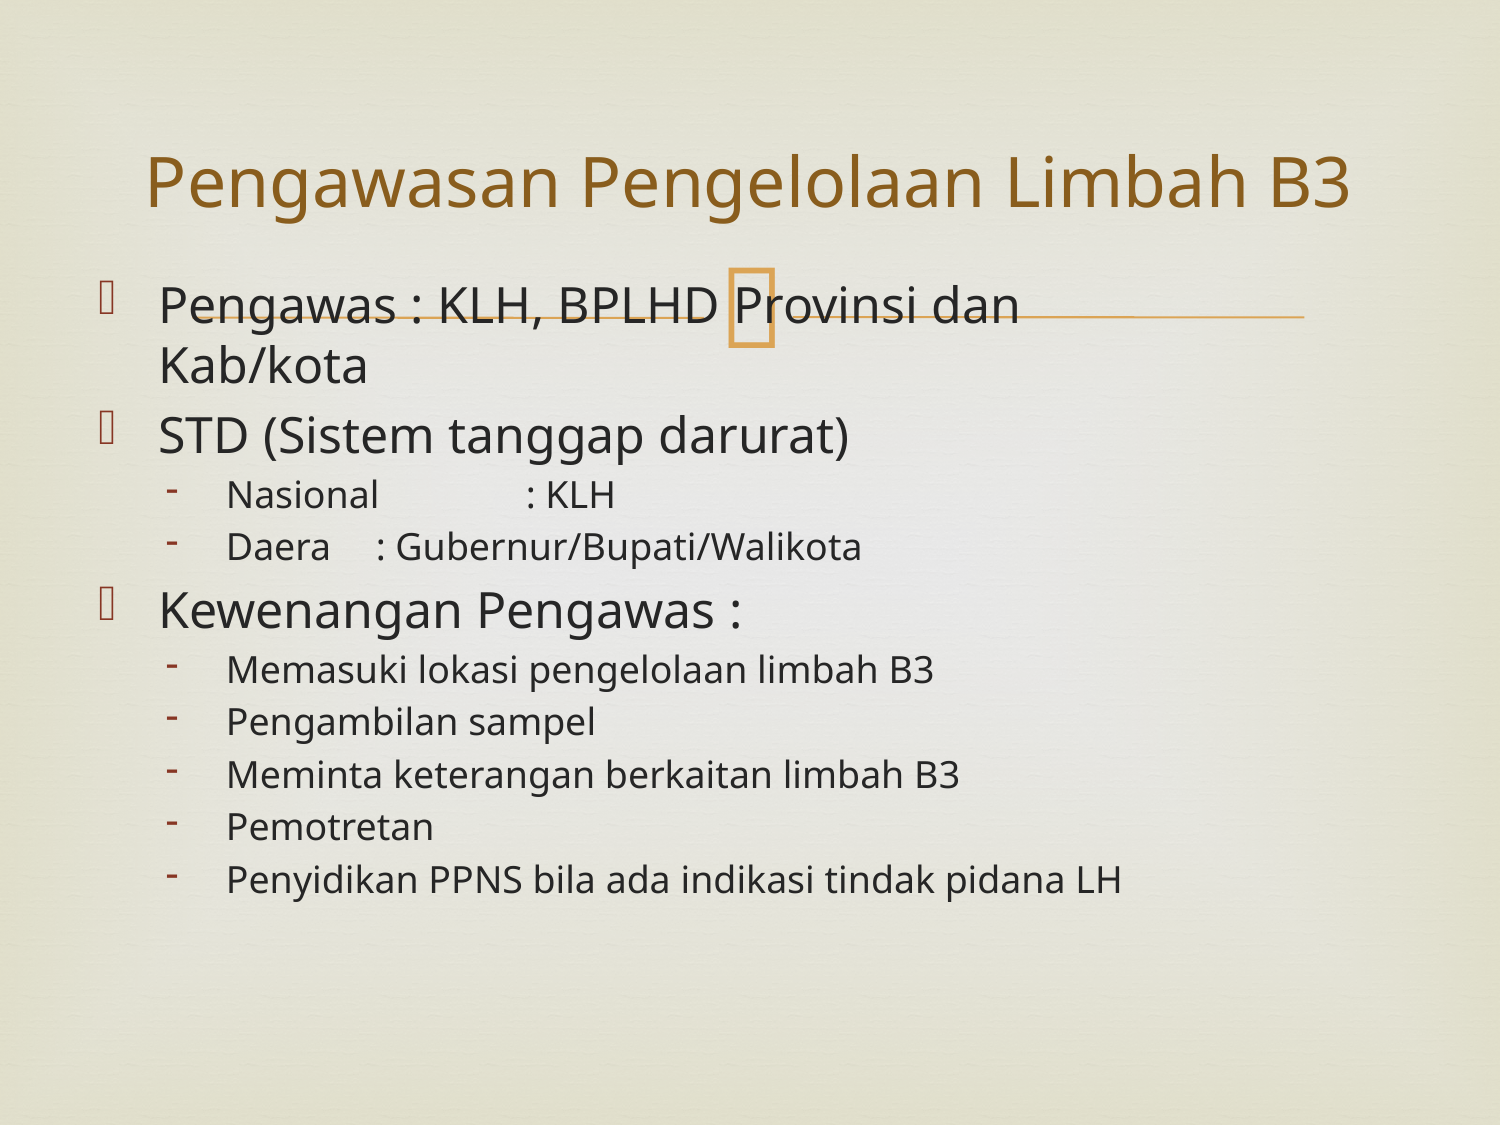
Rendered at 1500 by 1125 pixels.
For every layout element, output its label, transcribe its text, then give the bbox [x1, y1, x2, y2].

list Pengawas : KLH, BPLHD Provinsi dan Kab/kota STD (Sistem tanggap darurat) Nasional : KLH Daera : Gubernur/Bupati/Walikota Kewenangan Pengawas : Memasuki lokasi pengelolaan limbah B3 Pengambilan sampel Meminta keterangan berkaitan limbah B3 Pemotretan Penyidikan PPNS bila ada indikasi tindak pidana LH [83, 265, 1141, 991]
title Pengawasan Pengelolaan Limbah B3 [112, 93, 1386, 267]
